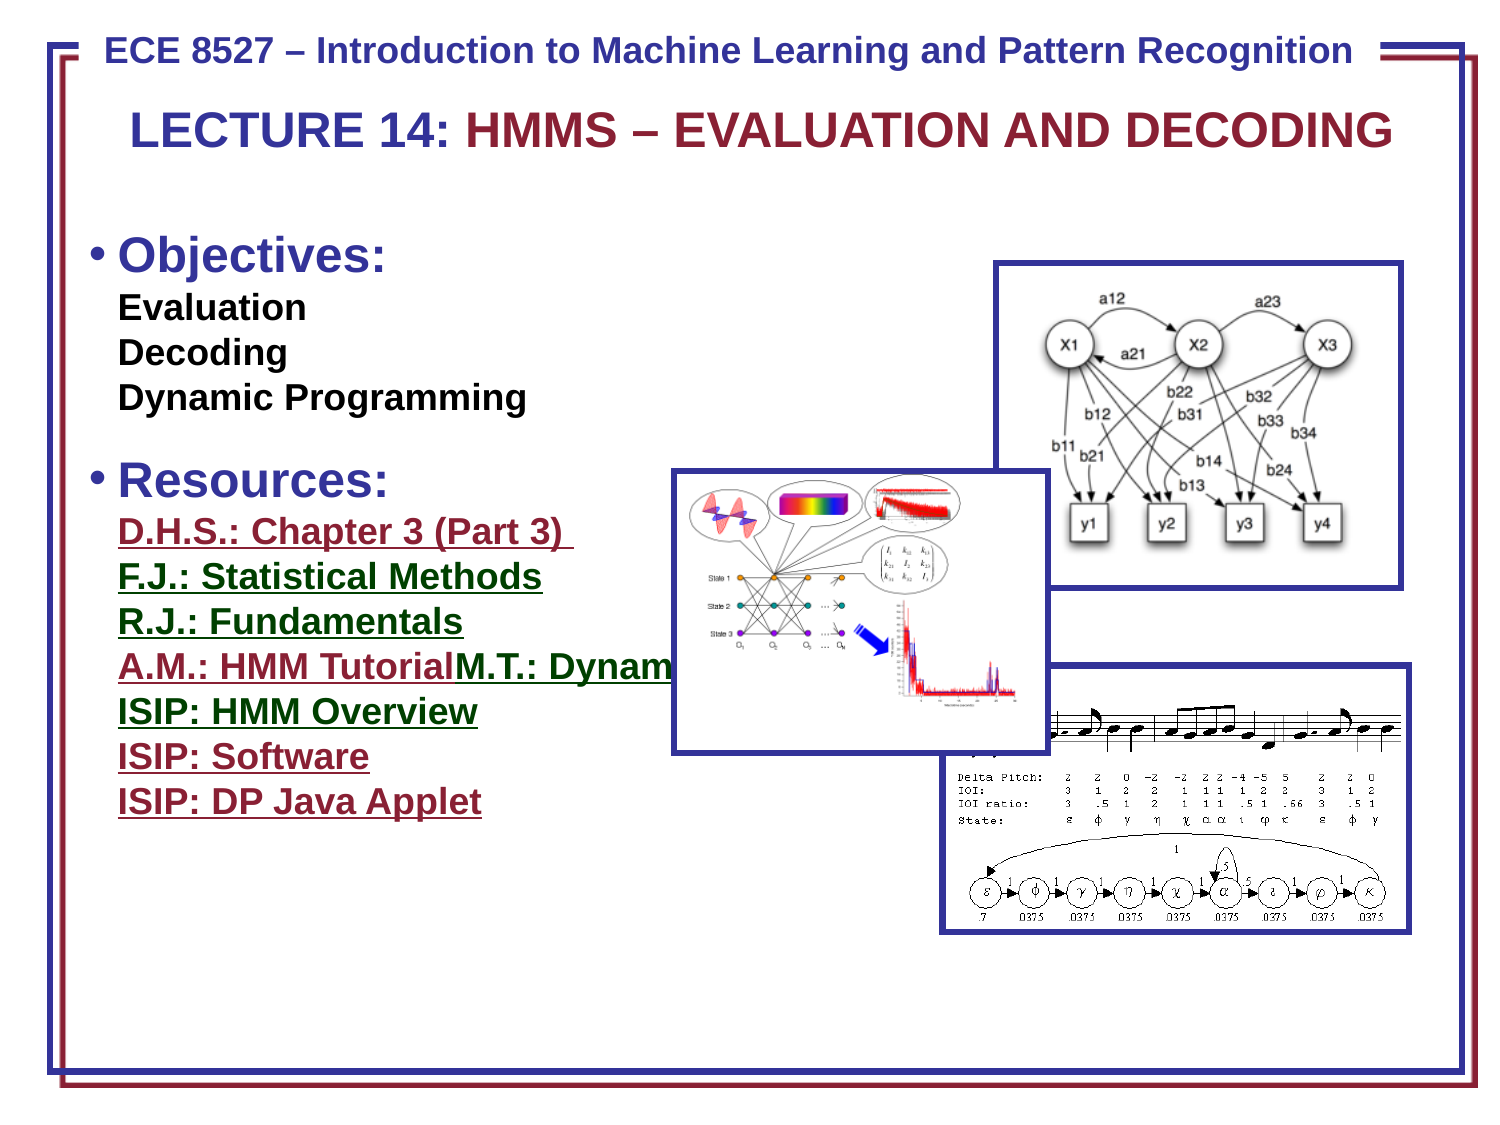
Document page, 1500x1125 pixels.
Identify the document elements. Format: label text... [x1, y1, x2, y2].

picture [677, 265, 1407, 930]
text_box LECTURE 14: HMMS – EVALUATION AND DECODING [67, 90, 1457, 166]
text_box Objectives: Evaluation Decoding Dynamic Programming Resources: D.H.S.: Chapter 3 (Part 3) F.J.: Statistical Methods R.J.: Fundamentals A.M.: HMM Tutorial M.T.: Dynamic Programming ISIP: HMM Overview ISIP: Software ISIP: DP Java Applet [88, 222, 864, 969]
